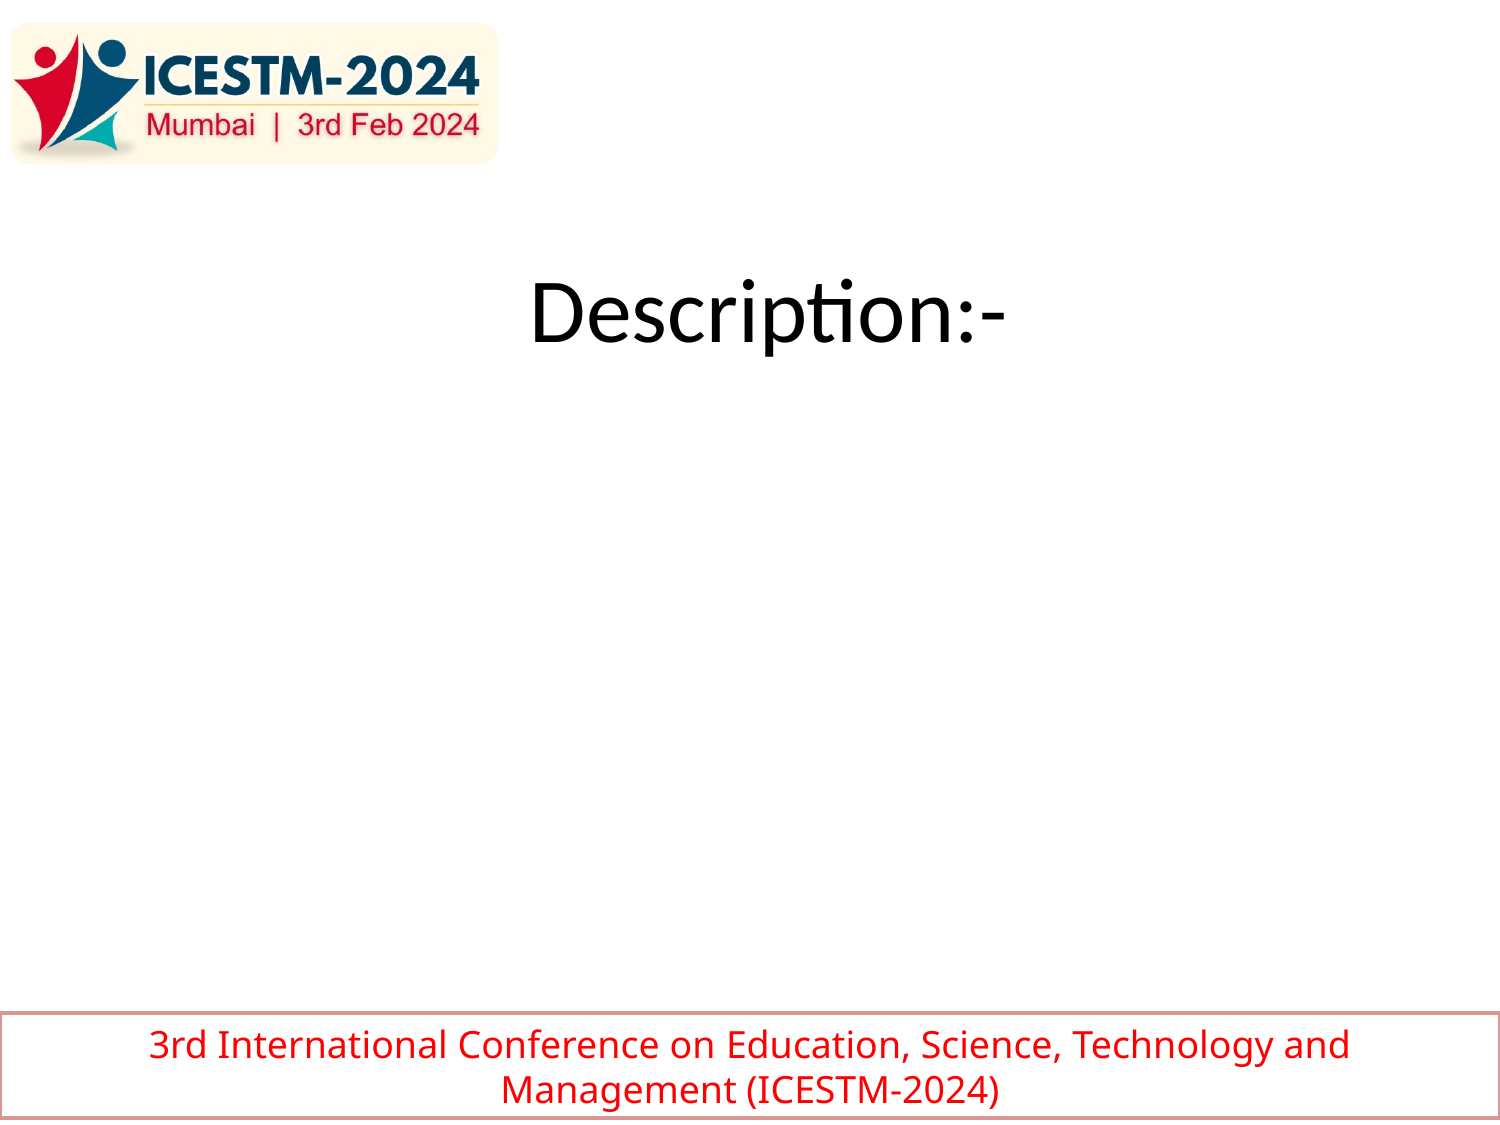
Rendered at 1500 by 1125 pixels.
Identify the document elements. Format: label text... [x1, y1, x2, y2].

text_box 3rd International Conference on Education, Science, Technology and Management (ICESTM-2024) [0, 1011, 1500, 1120]
title Description:- [112, 224, 1425, 388]
picture [11, 23, 498, 165]
